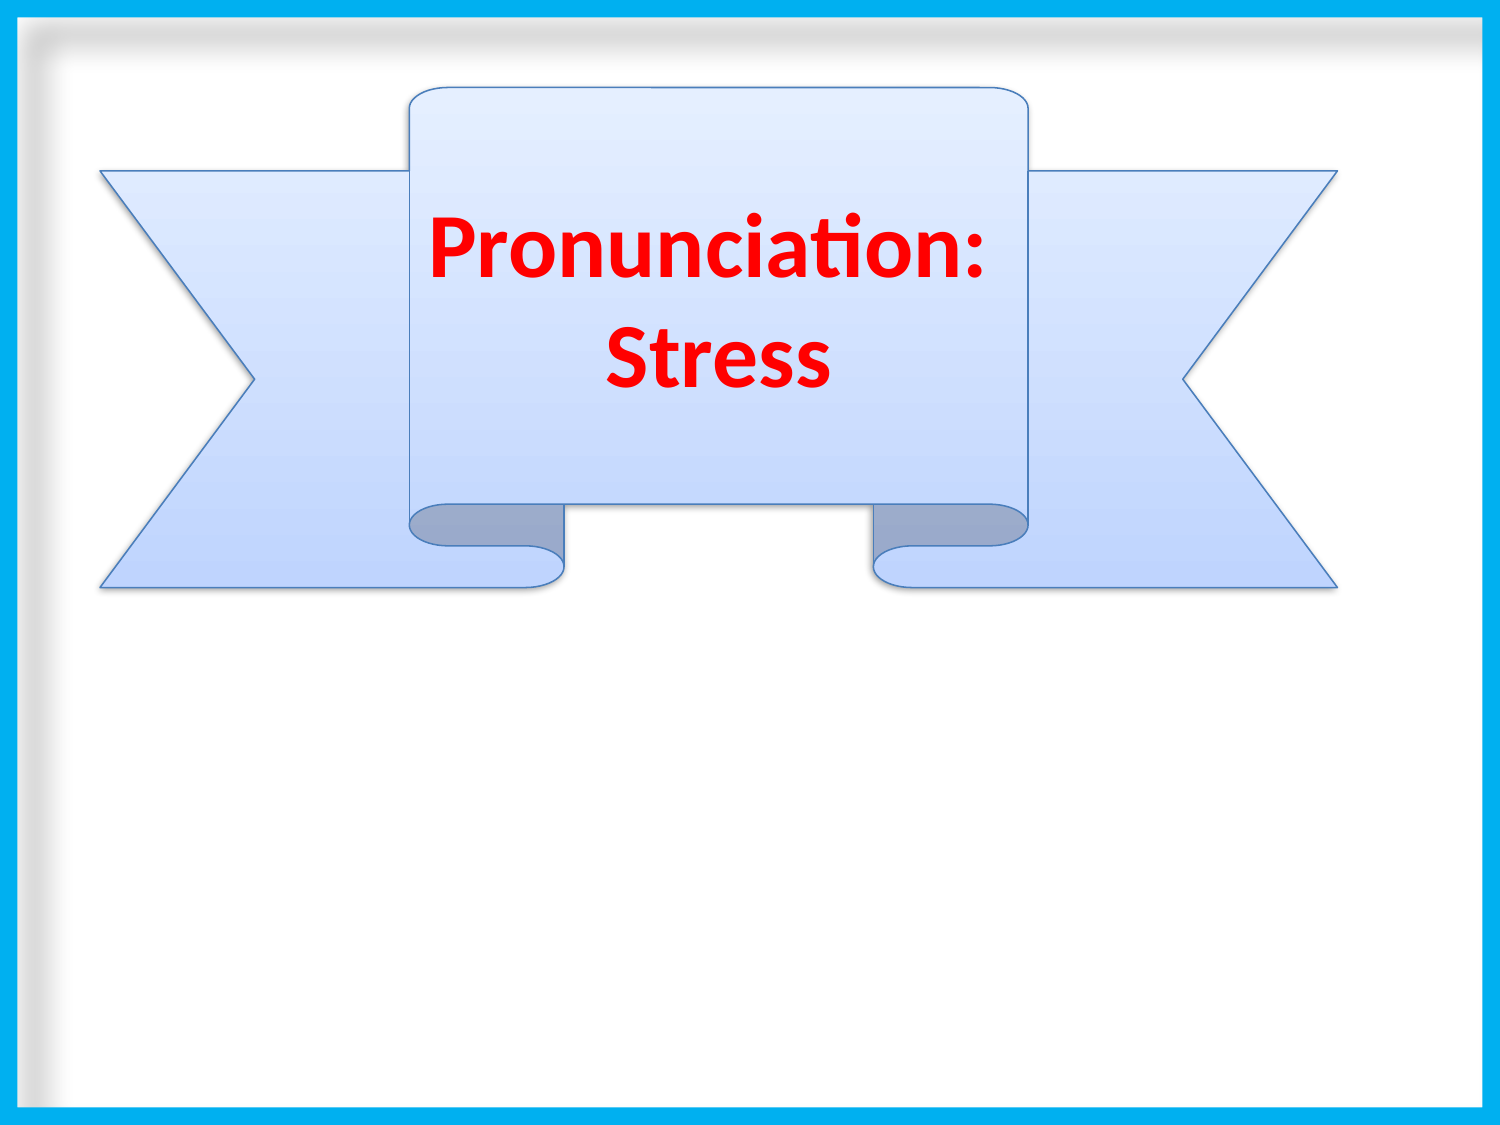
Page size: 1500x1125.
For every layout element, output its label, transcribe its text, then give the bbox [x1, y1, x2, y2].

text_box Pronunciation: Stress [99, 86, 1339, 589]
text_box [0, 0, 1500, 1125]
